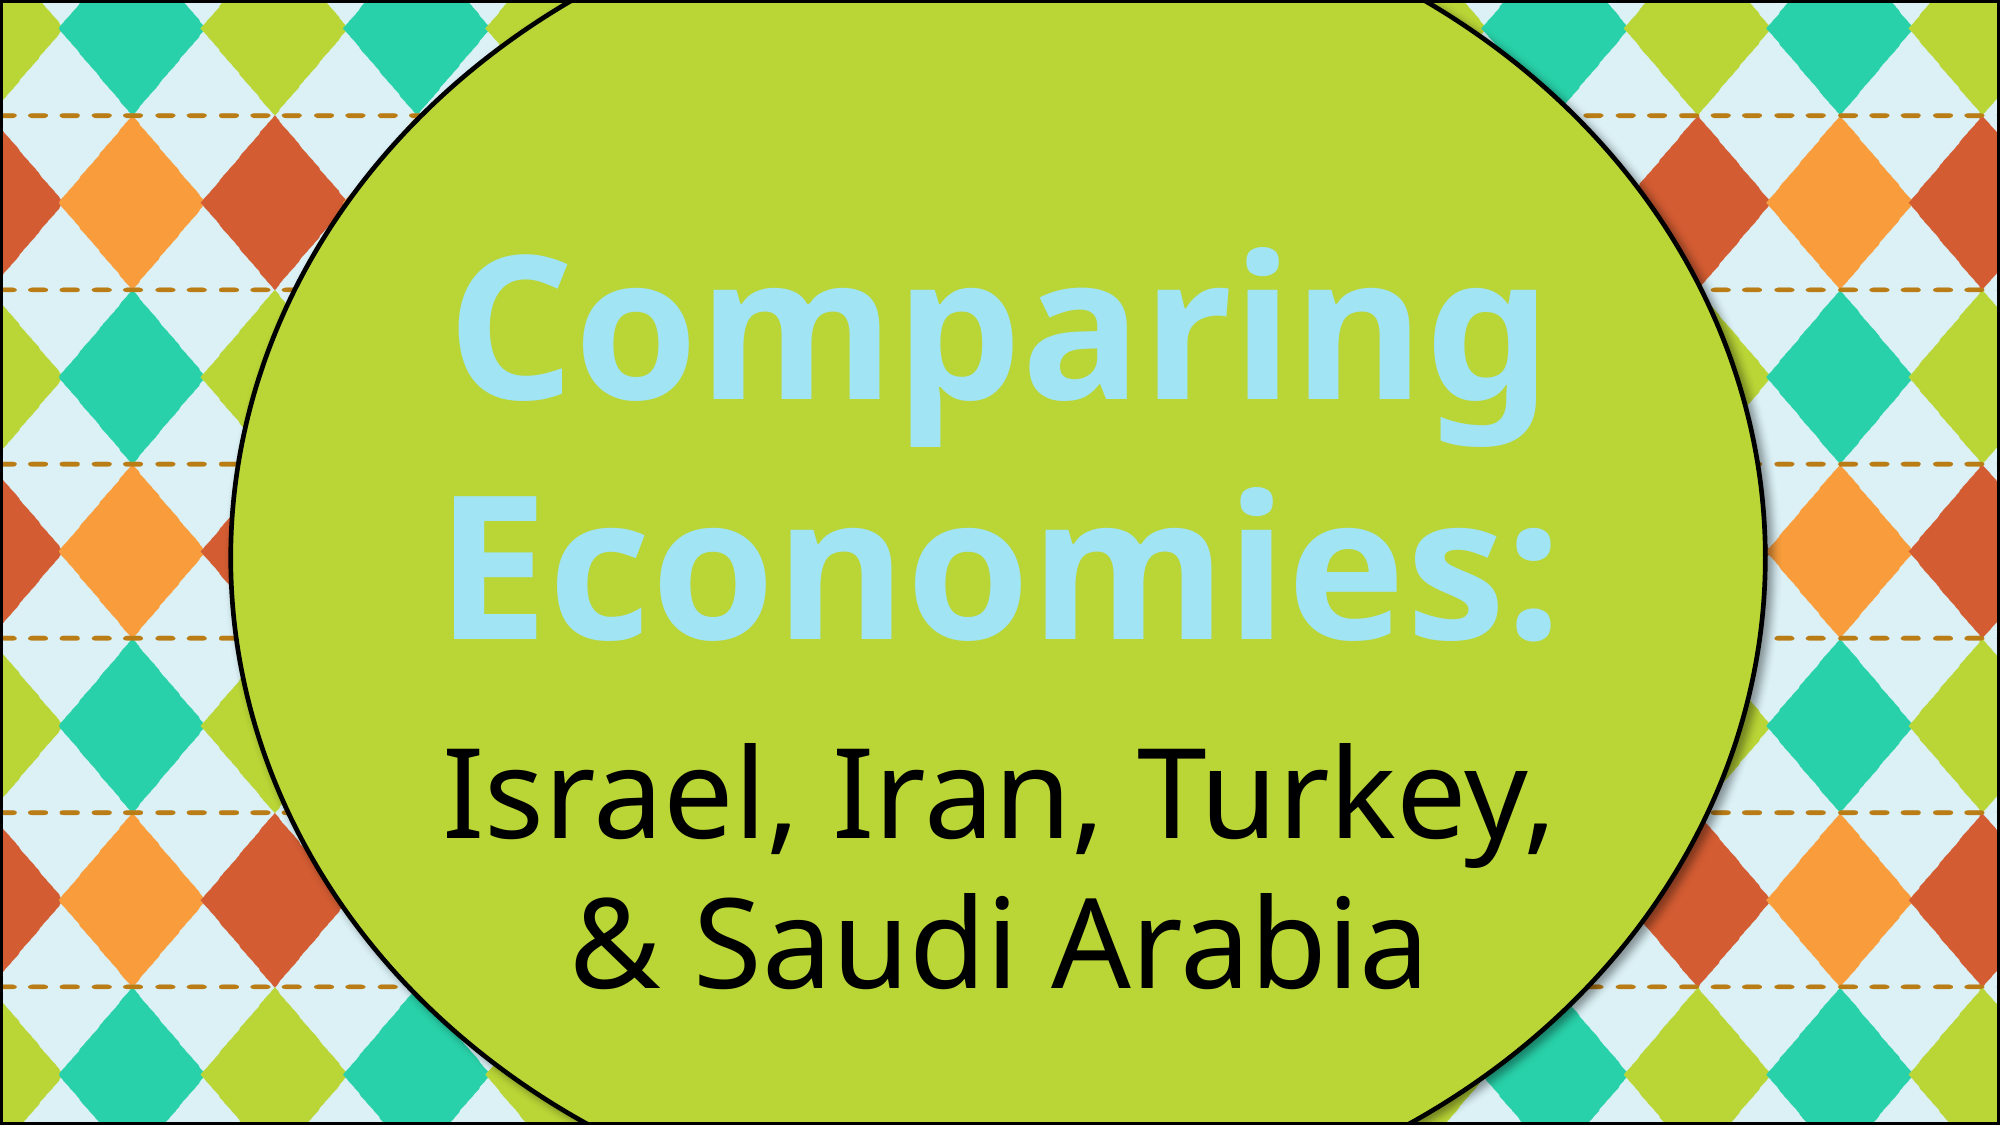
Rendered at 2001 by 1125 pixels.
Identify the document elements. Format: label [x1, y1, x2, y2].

text_box [0, 0, 2000, 1125]
